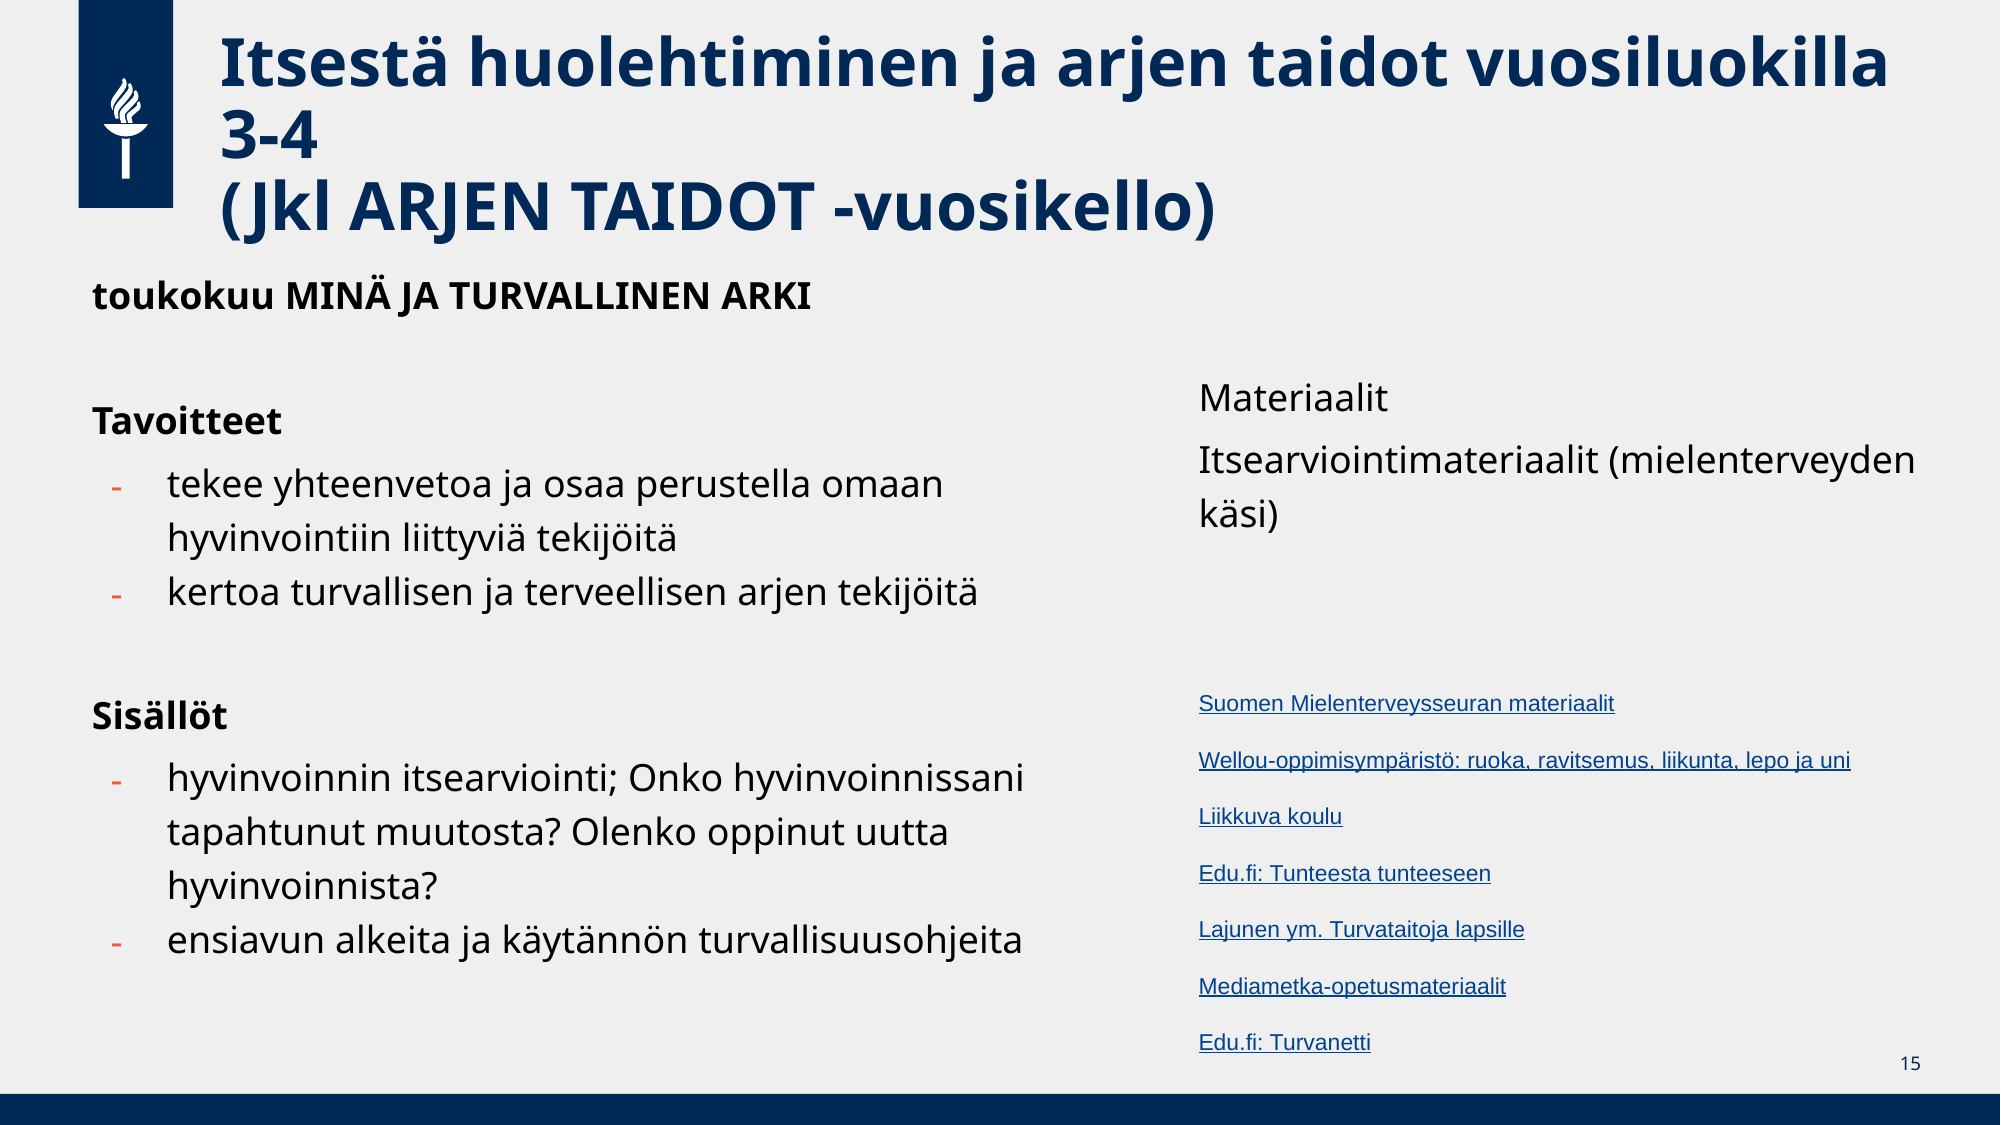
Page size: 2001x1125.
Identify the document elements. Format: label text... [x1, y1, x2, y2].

list toukokuu MINÄ JA TURVALLINEN ARKI Tavoitteet tekee yhteenvetoa ja osaa perustella omaan hyvinvointiin liittyviä tekijöitä kertoa turvallisen ja terveellisen arjen tekijöitä Sisällöt hyvinvoinnin itsearviointi; Onko hyvinvoinnissani tapahtunut muutosta? Olenko oppinut uutta hyvinvoinnista? ensiavun alkeita ja käytännön turvallisuusohjeita [91, 263, 1086, 1047]
title Itsestä huolehtiminen ja arjen taidot vuosiluokilla 3-4 (Jkl ARJEN TAIDOT -vuosikello) [220, 29, 1922, 207]
slide_number ‹#› [1850, 1046, 1922, 1083]
list Materiaalit Itsearviointimateriaalit (mielenterveyden käsi) Suomen Mielenterveysseuran materiaalit Wellou-oppimisympäristö: ruoka, ravitsemus, liikunta, lepo ja uni Liikkuva koulu Edu.fi: Tunteesta tunteeseen Lajunen ym. Turvataitoja lapsille Mediametka-opetusmateriaalit Edu.fi: Turvanetti [1198, 364, 1953, 1070]
